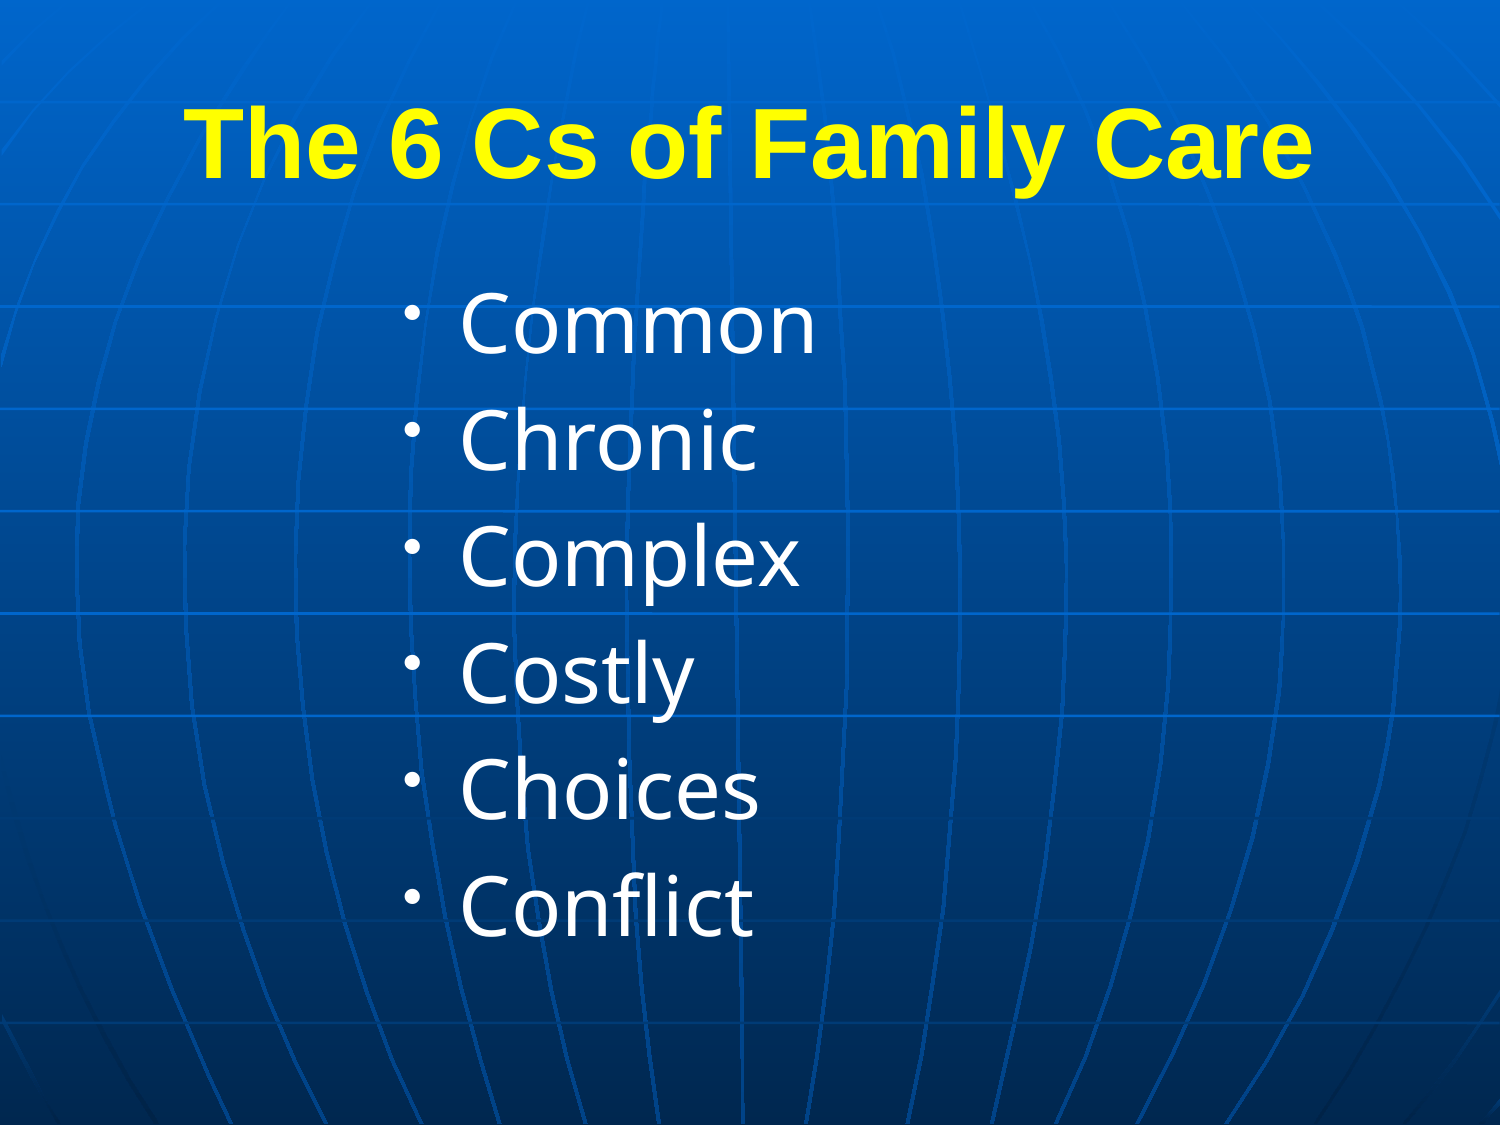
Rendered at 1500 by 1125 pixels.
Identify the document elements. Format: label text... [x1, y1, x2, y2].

list Common Chronic Complex Costly Choices Conflict [387, 262, 1500, 1006]
title The 6 Cs of Family Care [74, 45, 1426, 233]
